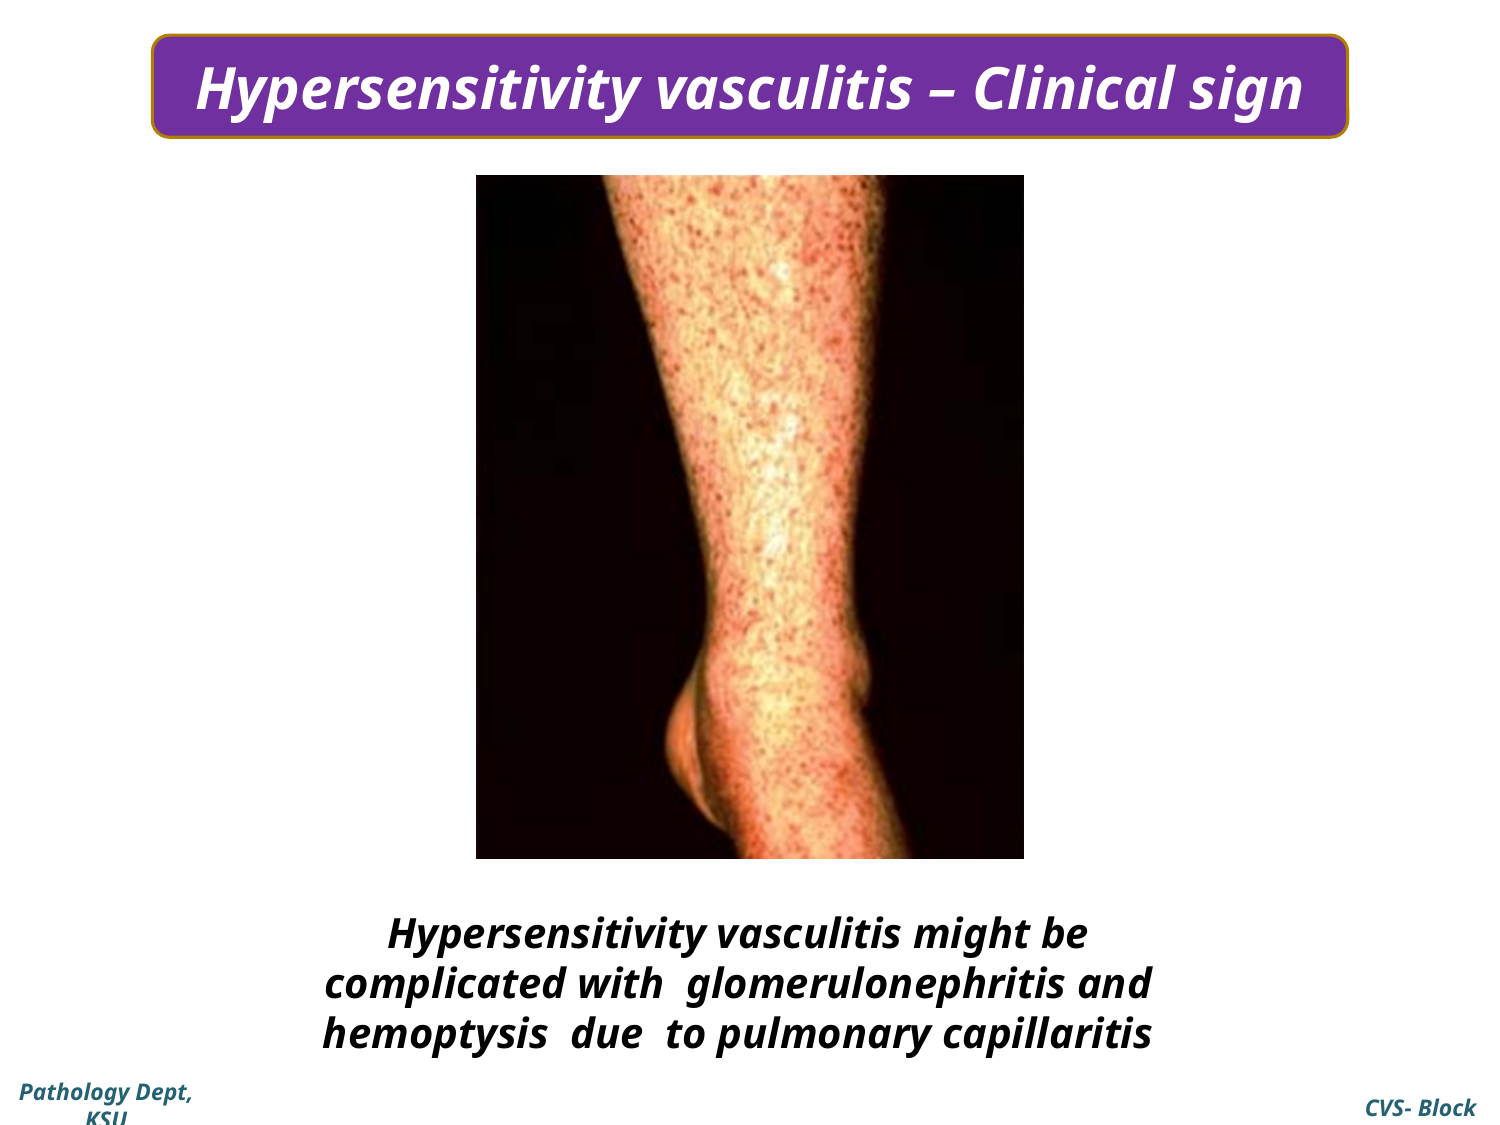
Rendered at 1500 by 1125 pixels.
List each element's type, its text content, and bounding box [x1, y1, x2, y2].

text_box Pathology Dept, KSU [0, 1088, 214, 1122]
picture [476, 175, 1024, 859]
text_box Hypersensitivity vasculitis might be complicated with glomerulonephritis and hemoptysis due to pulmonary capillaritis [257, 899, 1219, 1065]
text_box Hypersensitivity vasculitis – Clinical sign [150, 33, 1350, 139]
text_box CVS- Block [1346, 1088, 1500, 1125]
